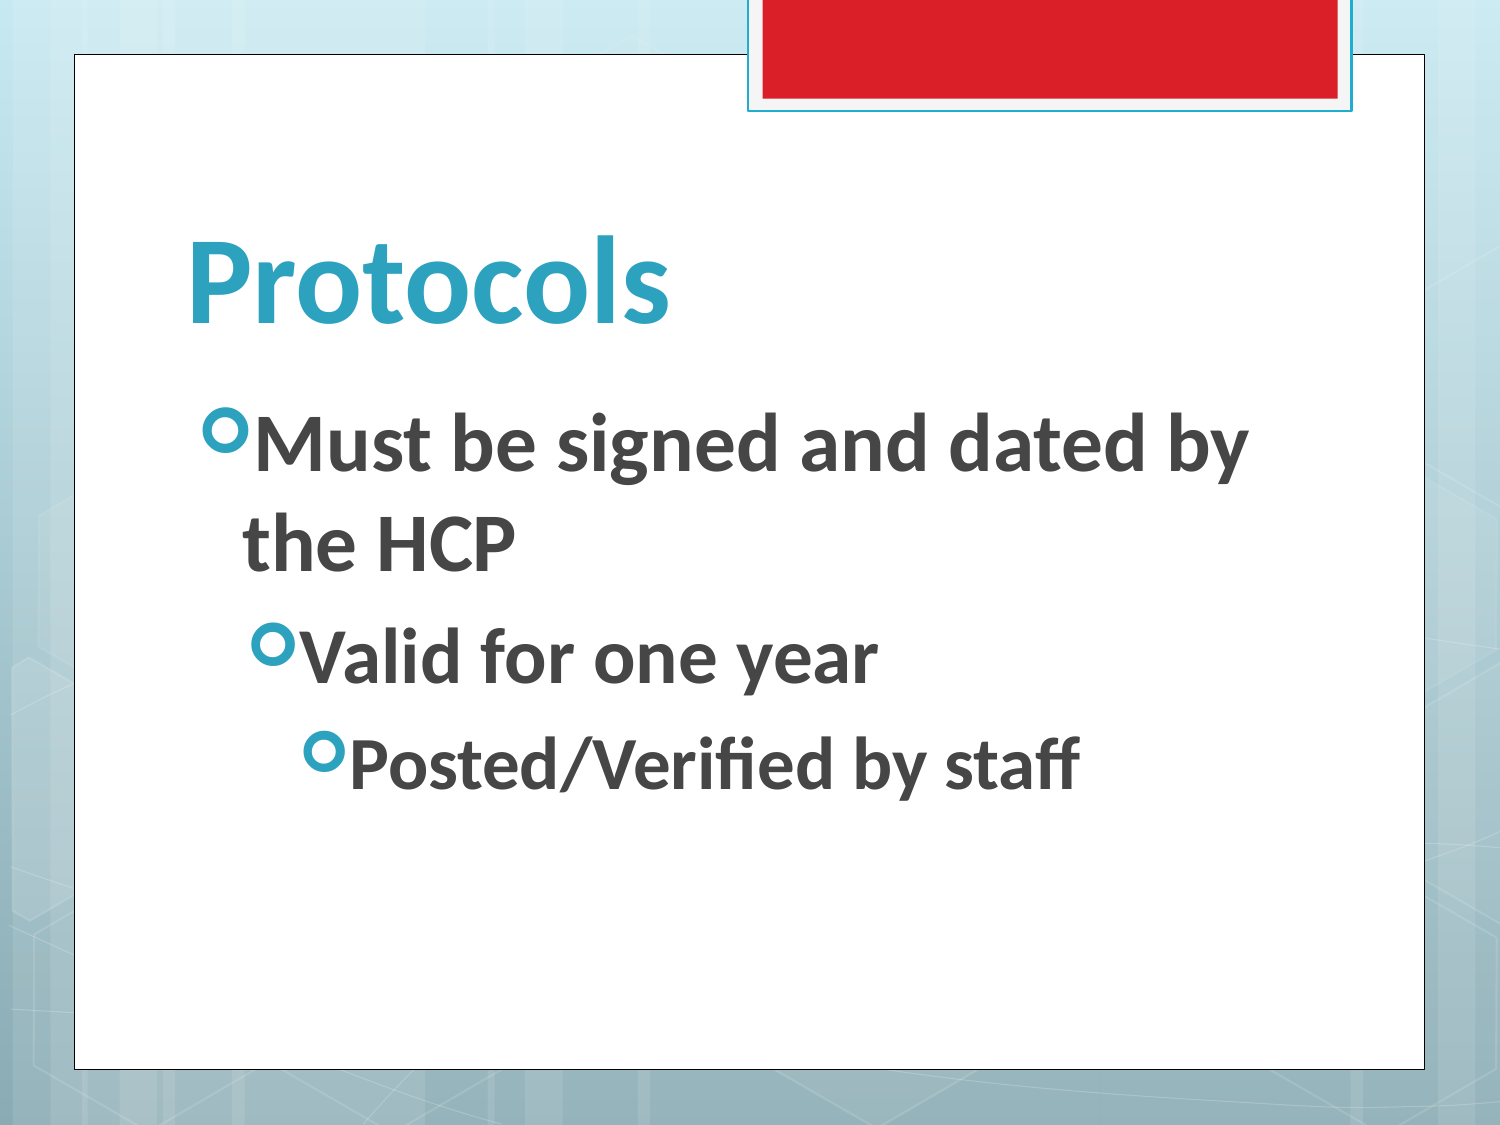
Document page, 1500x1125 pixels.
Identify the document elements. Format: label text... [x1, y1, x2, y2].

title Protocols [171, 168, 1324, 357]
list Must be signed and dated by the HCP Valid for one year Posted/Verified by staff [171, 381, 1283, 957]
